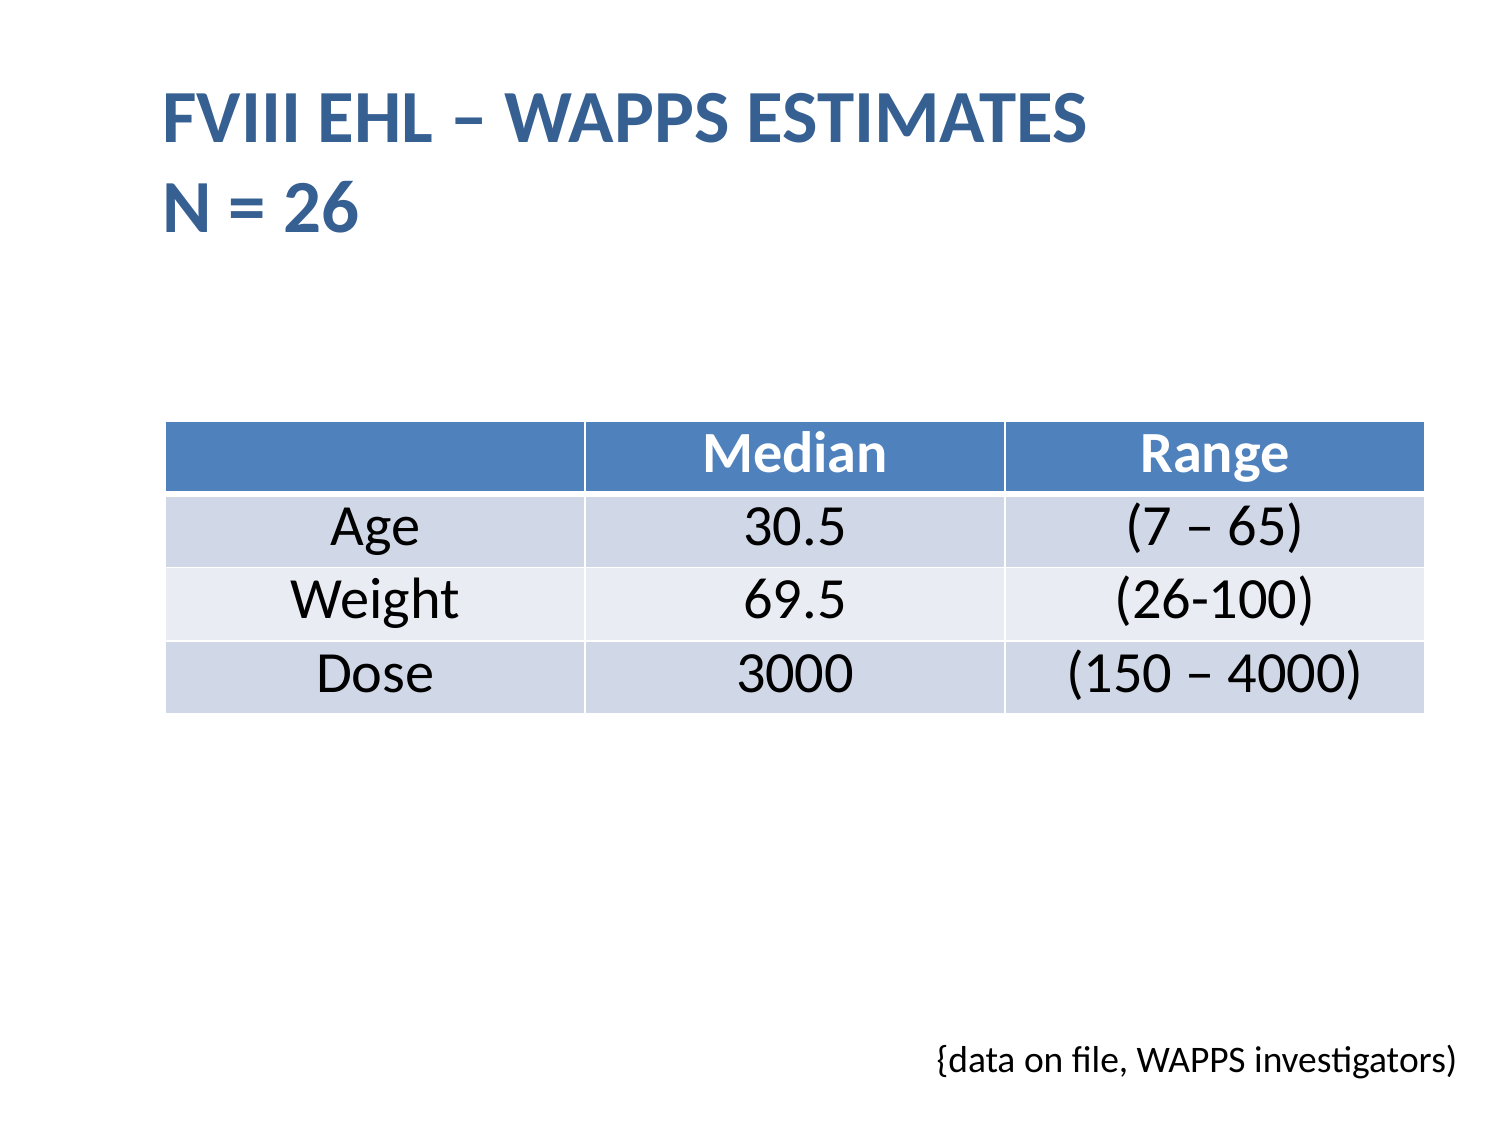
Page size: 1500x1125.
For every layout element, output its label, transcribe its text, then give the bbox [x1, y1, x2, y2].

table_header Range [1006, 422, 1424, 491]
text_box {data on file, WAPPS investigators) [921, 1027, 1473, 1088]
table_header Median [586, 422, 1004, 491]
table_cell 30.5 [586, 497, 1004, 567]
table_cell (26-100) [1006, 568, 1424, 640]
table_header [166, 422, 584, 491]
table_cell 69.5 [586, 568, 1004, 640]
text_box FVIII EHL – WAPPS ESTIMATES N = 26 [147, 71, 1498, 256]
table_cell Weight [166, 568, 584, 640]
table_cell Age [166, 497, 584, 567]
table_cell (7 – 65) [1006, 497, 1424, 567]
table_cell Dose [166, 642, 584, 713]
table_cell 3000 [586, 642, 1004, 713]
table_cell (150 – 4000) [1006, 642, 1424, 713]
